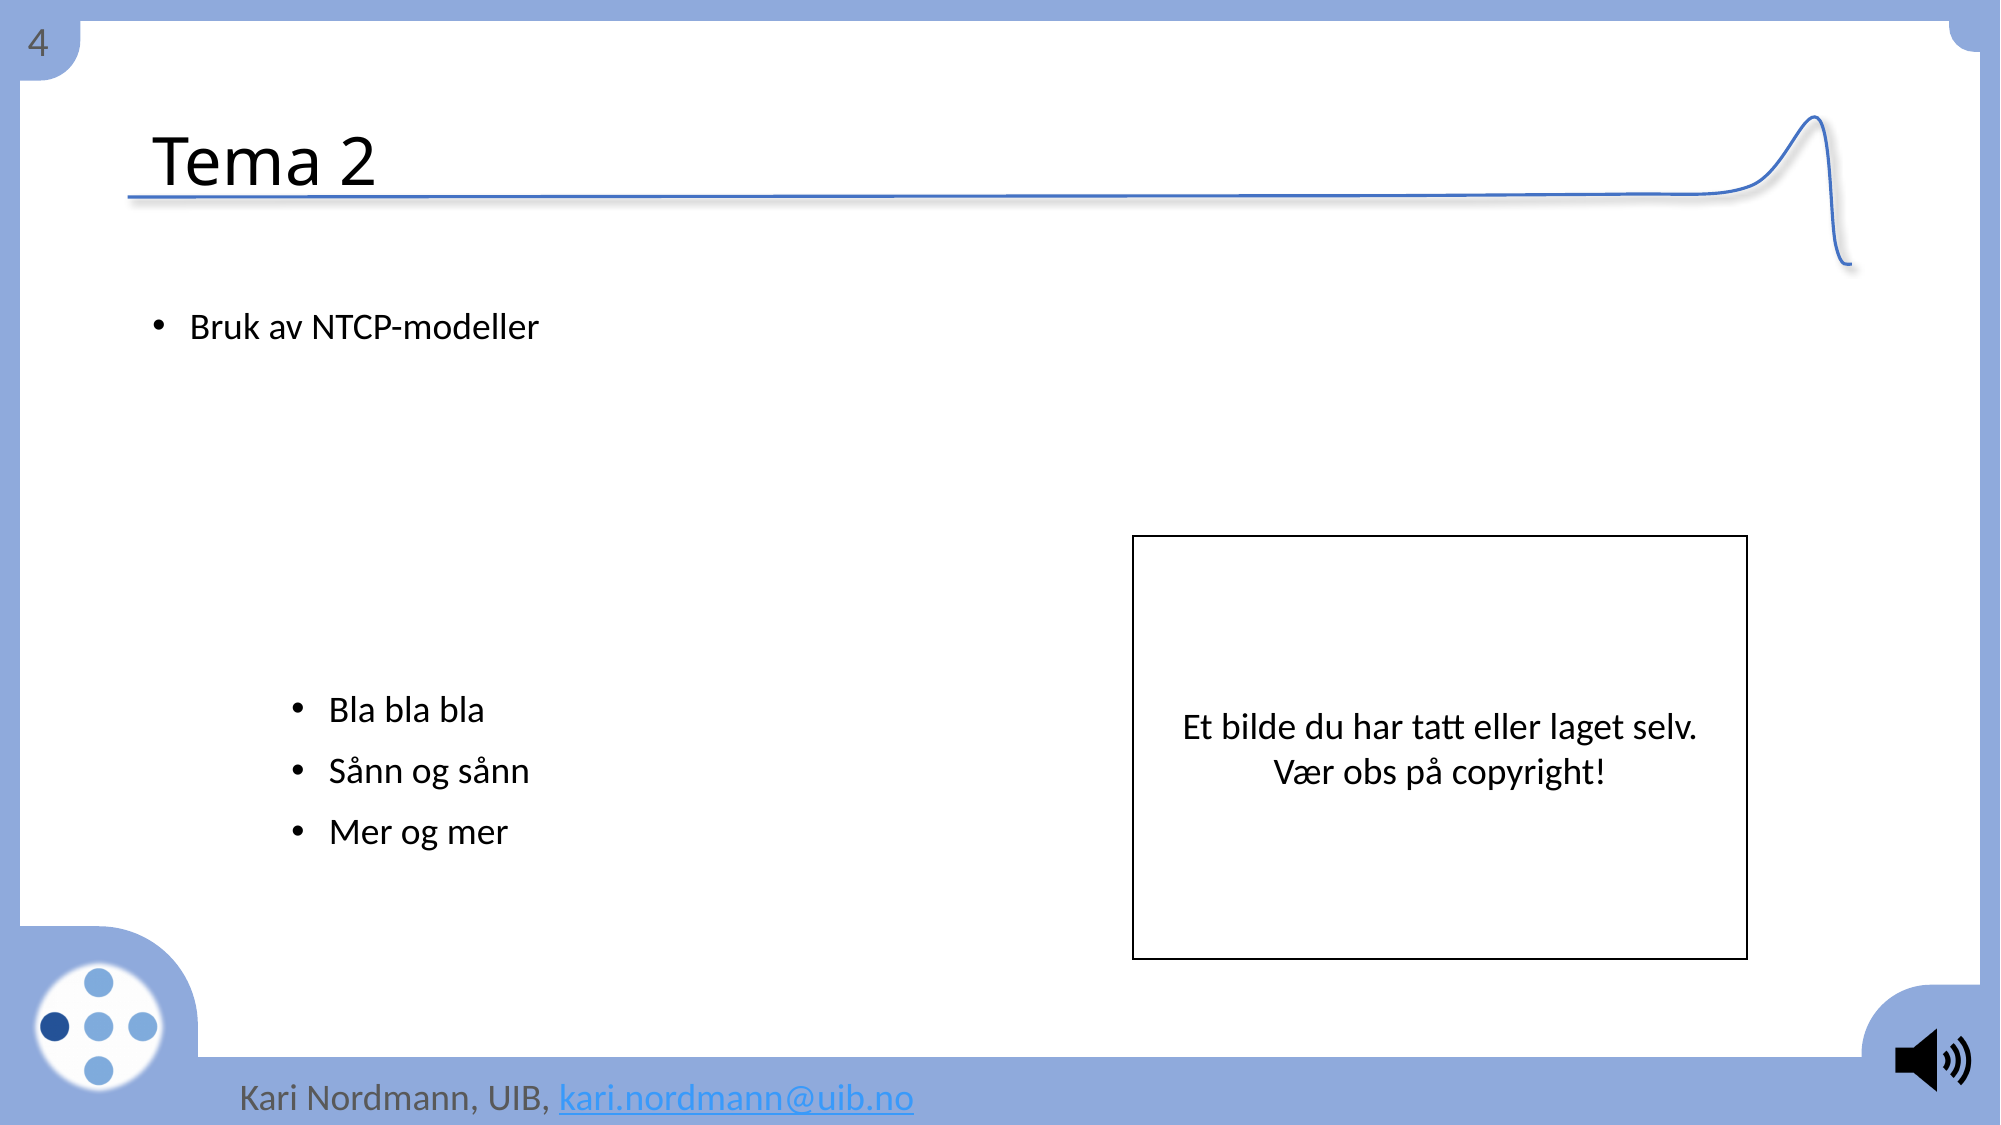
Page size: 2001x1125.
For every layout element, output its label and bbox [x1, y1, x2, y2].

picture [1892, 1015, 1982, 1105]
text_box [0, 0, 2000, 1125]
picture [30, 958, 168, 1096]
